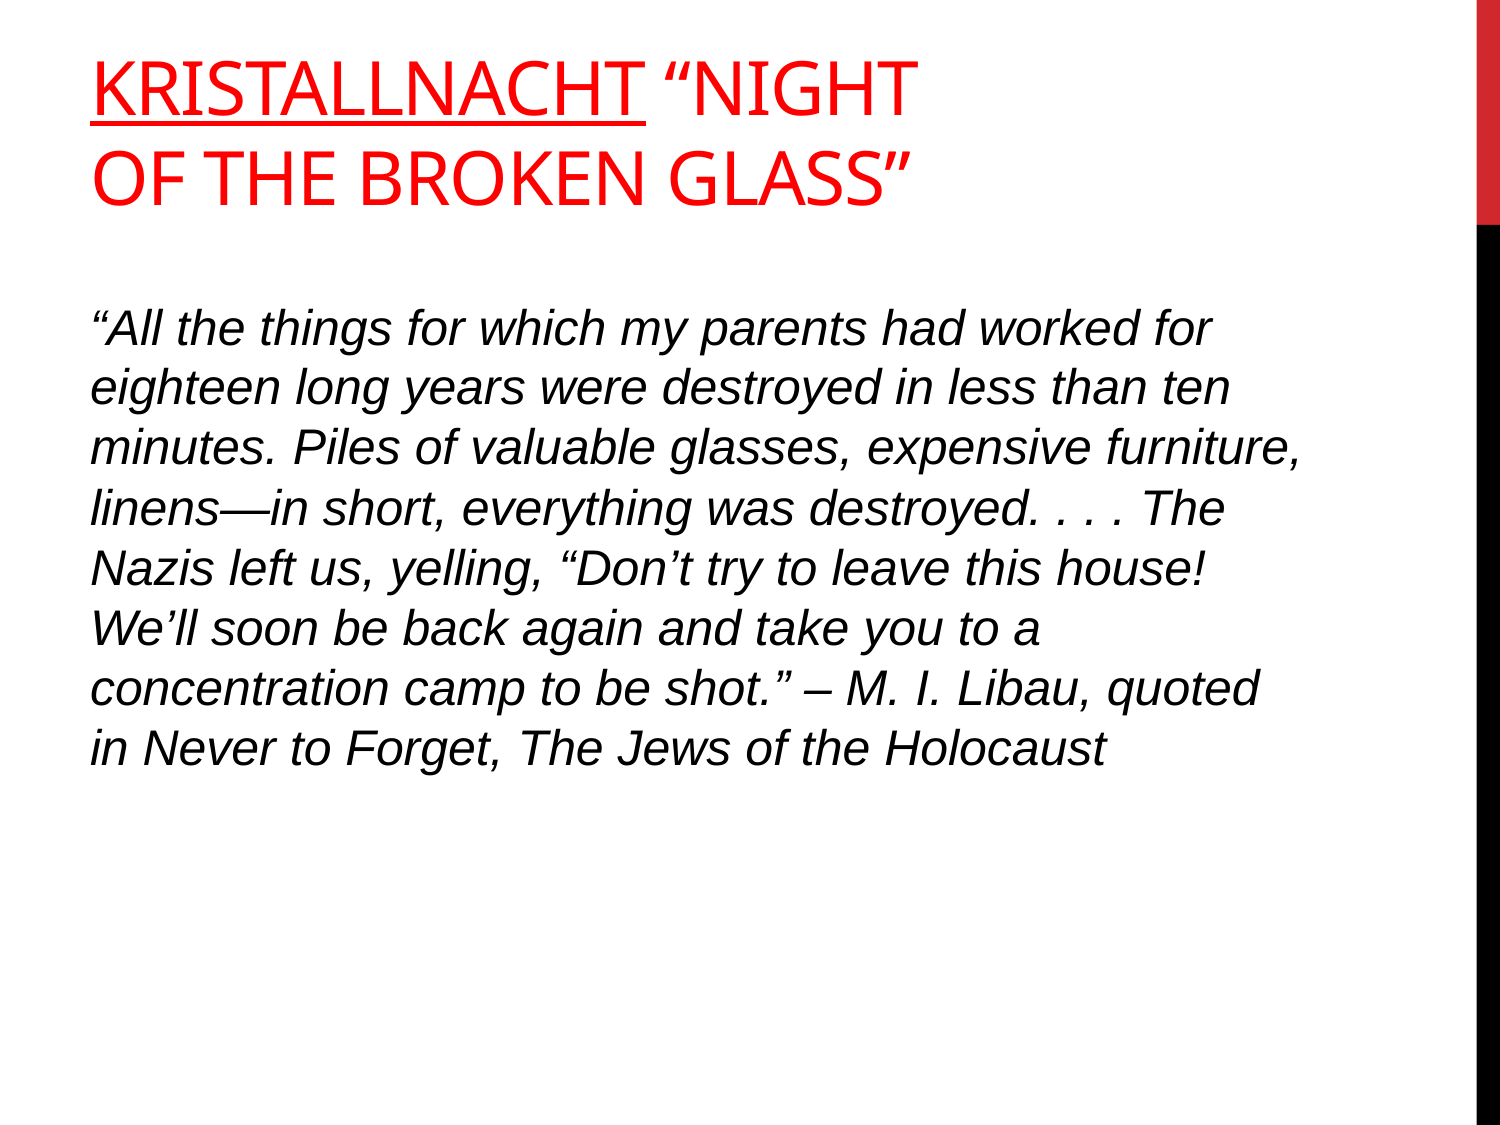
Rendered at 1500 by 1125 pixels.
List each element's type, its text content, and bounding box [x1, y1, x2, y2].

list “All the things for which my parents had worked for eighteen long years were destroyed in less than ten minutes. Piles of valuable glasses, expensive furniture, linens—in short, everything was destroyed. . . . The Nazis left us, yelling, “Don’t try to leave this house! We’ll soon be back again and take you to a concentration camp to be shot.” – M. I. Libau, quoted in Never to Forget, The Jews of the Holocaust [75, 287, 1325, 1005]
title Kristallnacht “Night of the Broken Glass” [75, 12, 1025, 228]
